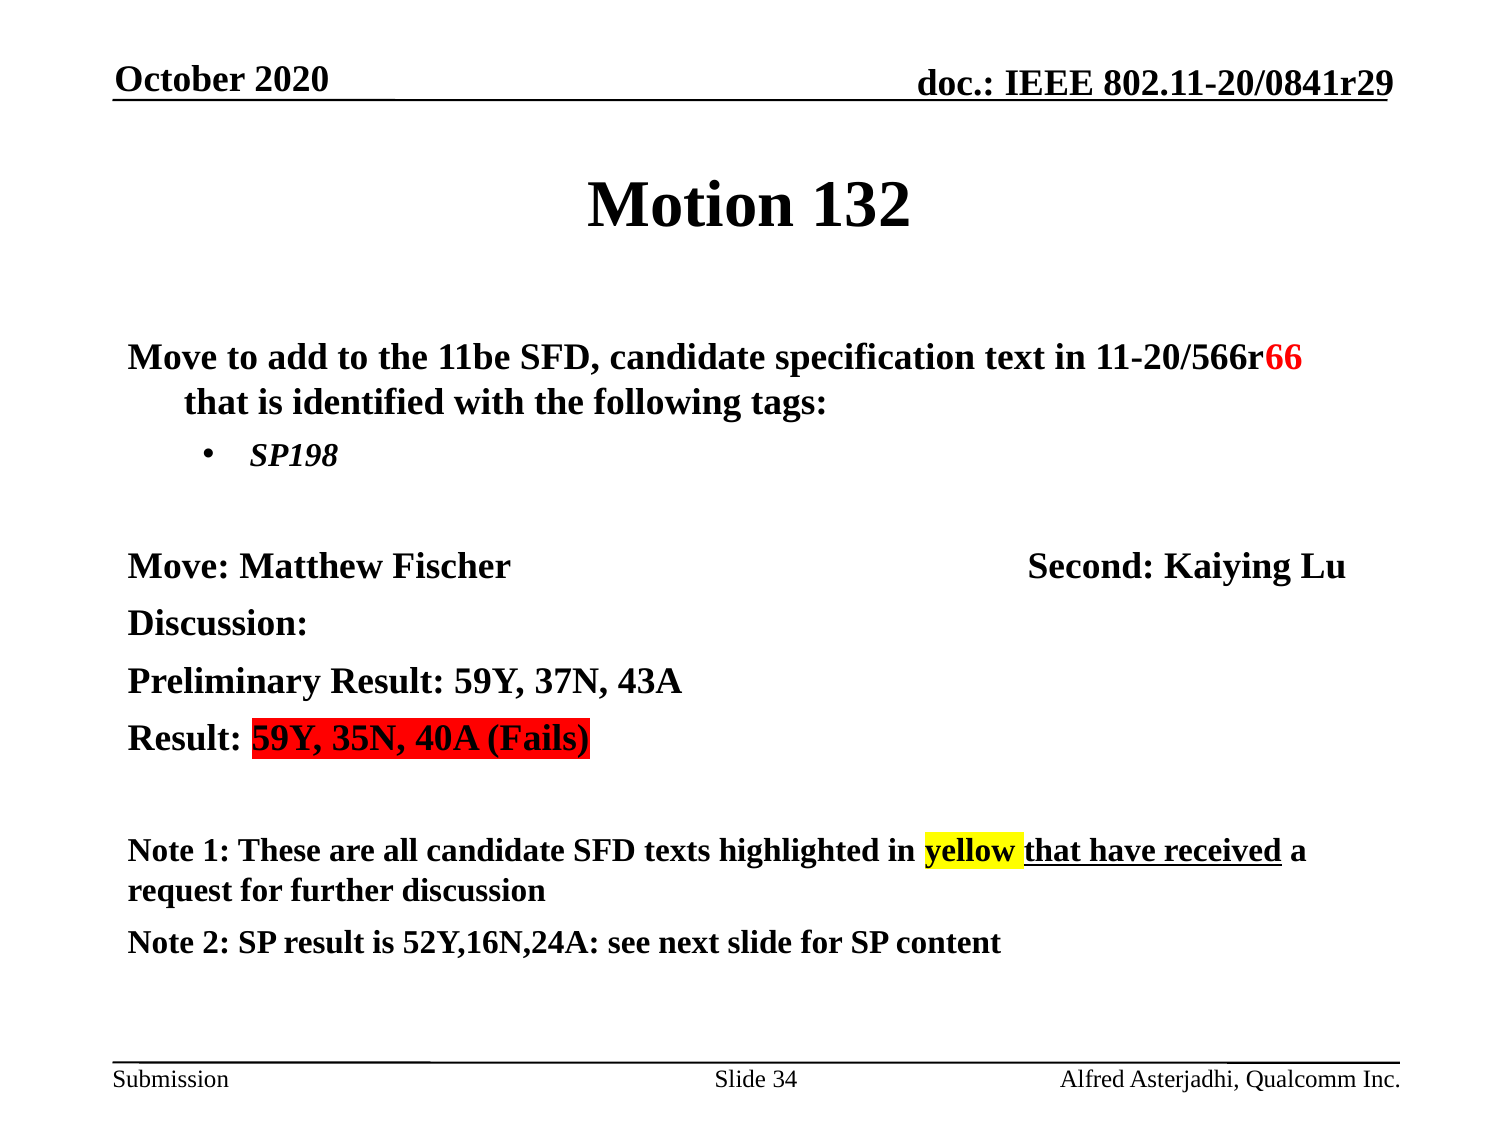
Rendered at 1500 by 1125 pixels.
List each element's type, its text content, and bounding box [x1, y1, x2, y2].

footer Alfred Asterjadhi, Qualcomm Inc. [878, 1061, 1402, 1093]
slide_number Slide 34 [712, 1061, 800, 1123]
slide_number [114, 54, 423, 100]
title Motion 132 [112, 112, 1388, 288]
list Move to add to the 11be SFD, candidate specification text in 11-20/566r66 that is identified with the following tags: SP198 Move: Matthew Fischer Second: Kaiying Lu Discussion: Preliminary Result: 59Y, 37N, 43A Result: 59Y, 35N, 40A (Fails) Note 1: These are all candidate SFD texts highlighted in yellow that have received a request for further discussion Note 2: SP result is 52Y,16N,24A: see next slide for SP content [112, 324, 1388, 1000]
